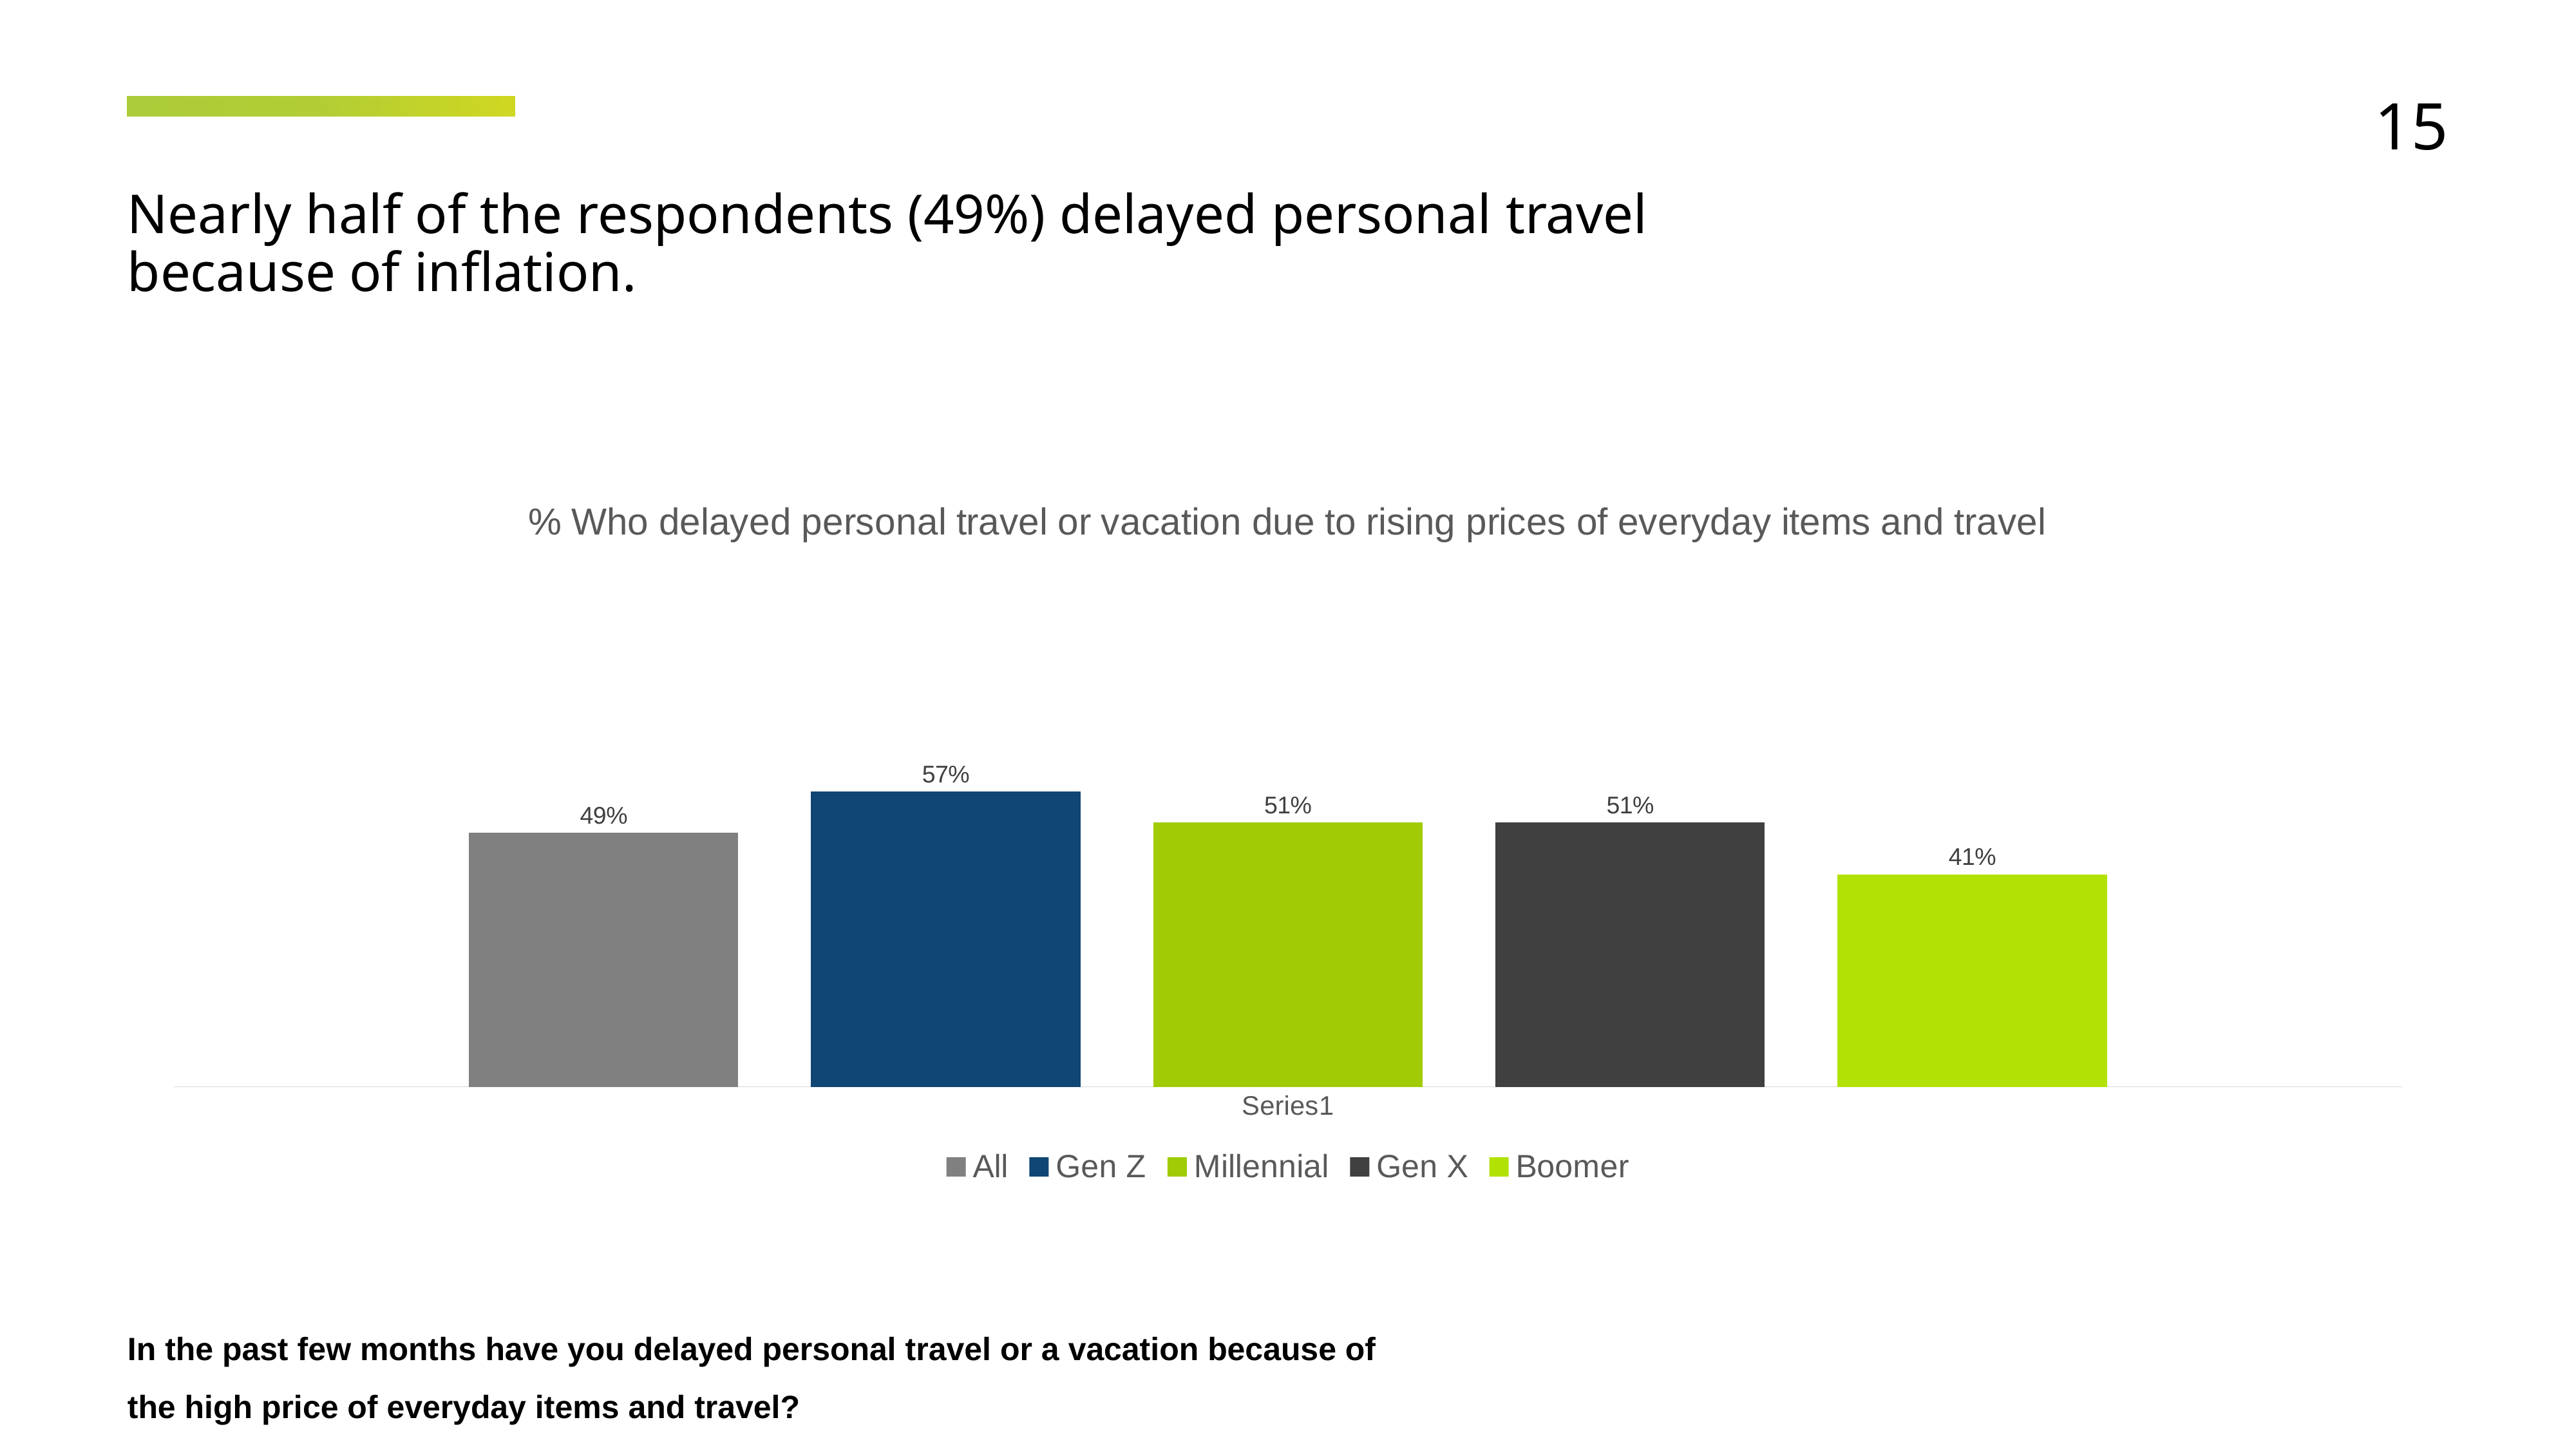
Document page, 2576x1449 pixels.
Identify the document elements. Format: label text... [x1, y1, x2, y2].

text_box 15 [2231, 85, 2448, 244]
chart [127, 471, 2449, 1191]
list Nearly half of the respondents (49%) delayed personal travel because of inflation. [127, 187, 1674, 388]
list In the past few months have you delayed personal travel or a vacation because of the high price of everyday items and travel? [127, 1309, 1410, 1372]
picture [127, 96, 515, 117]
